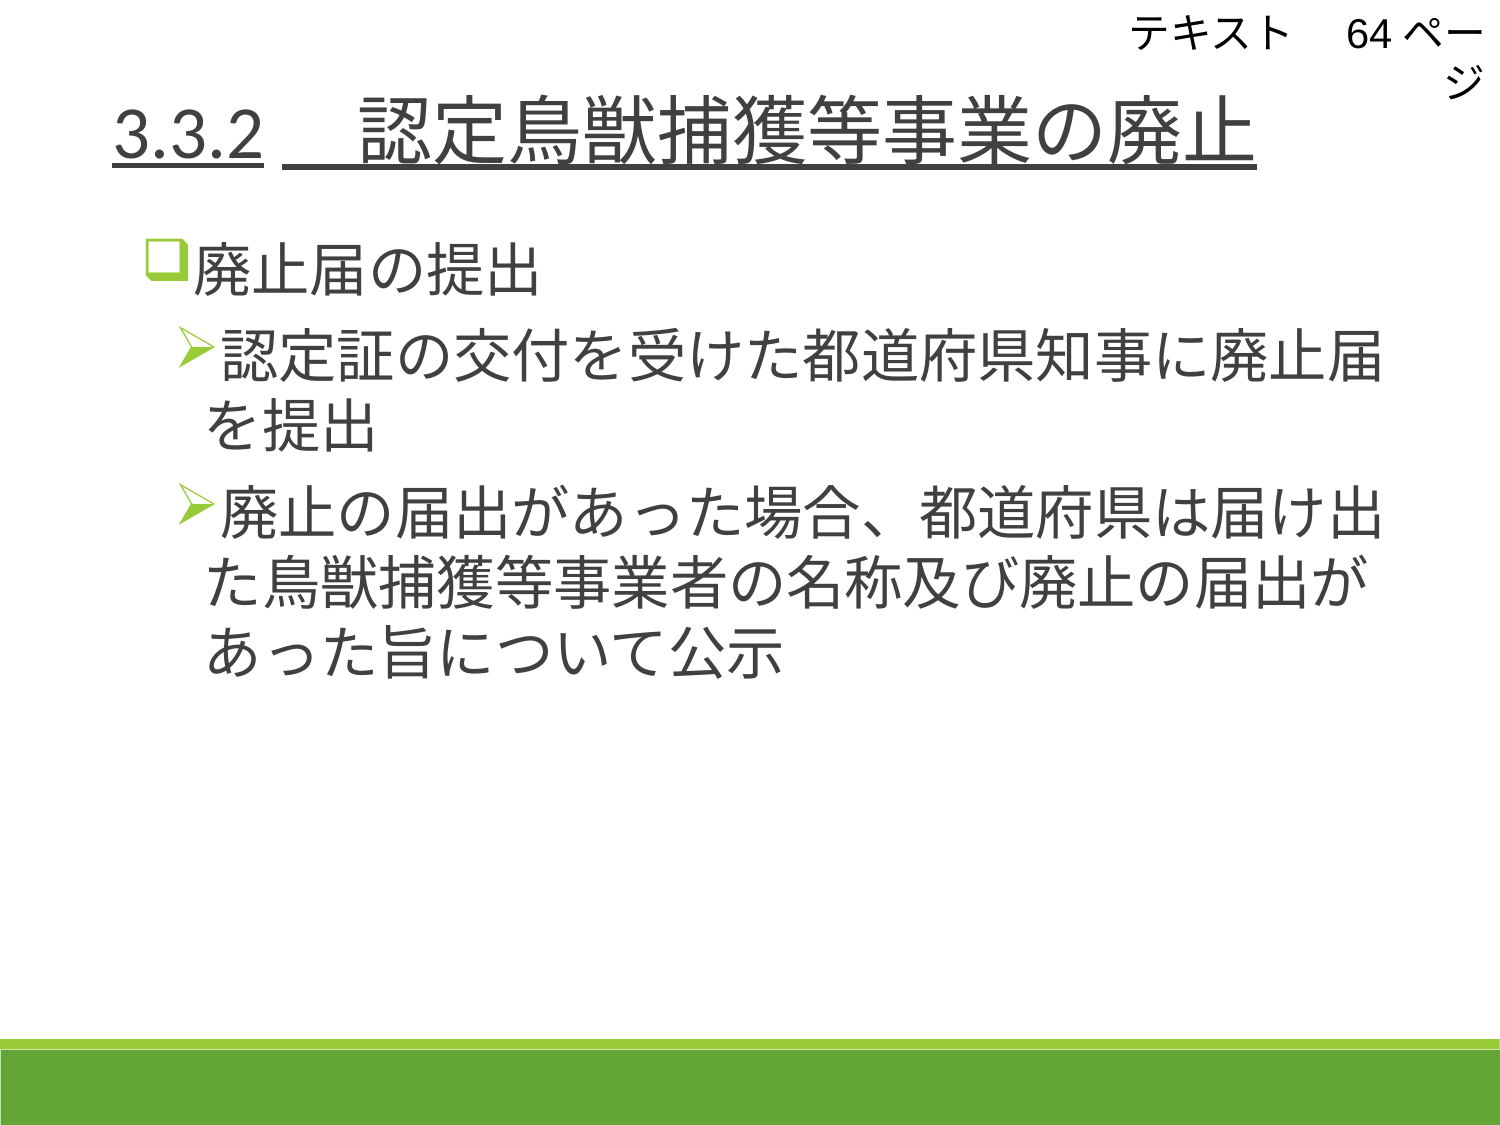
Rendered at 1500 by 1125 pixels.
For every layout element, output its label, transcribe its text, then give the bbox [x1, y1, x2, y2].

text_box 廃止届の提出 認定証の交付を受けた都道府県知事に廃止届を提出 廃止の届出があった場合、都道府県は届け出た鳥獣捕獲等事業者の名称及び廃止の届出があった旨について公示 [126, 225, 1449, 981]
text_box テキスト 64ページ [1081, 0, 1500, 115]
text_box 3.3.2 認定鳥獣捕獲等事業の廃止 [97, 86, 1408, 174]
